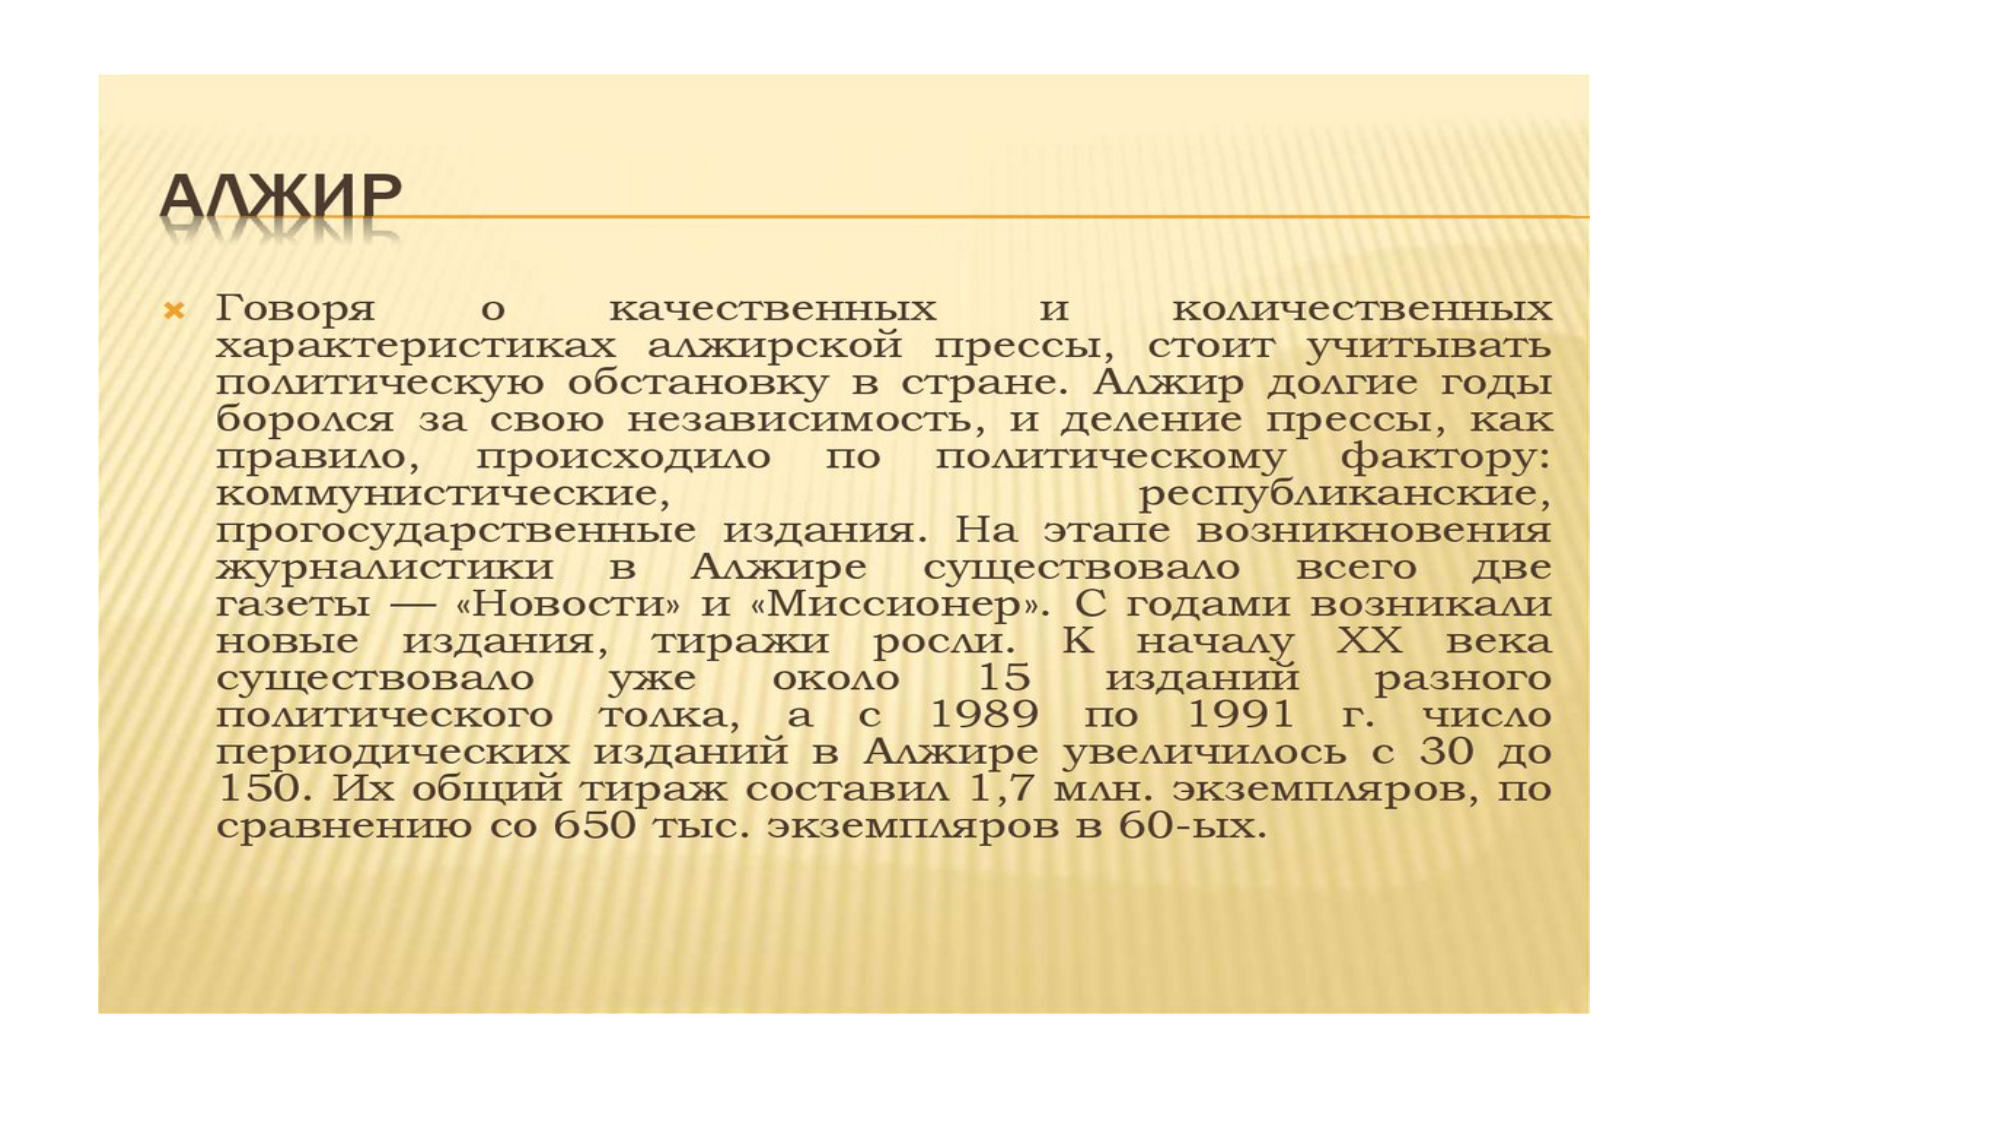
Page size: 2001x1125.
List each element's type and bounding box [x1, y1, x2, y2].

list [98, 74, 1590, 1014]
